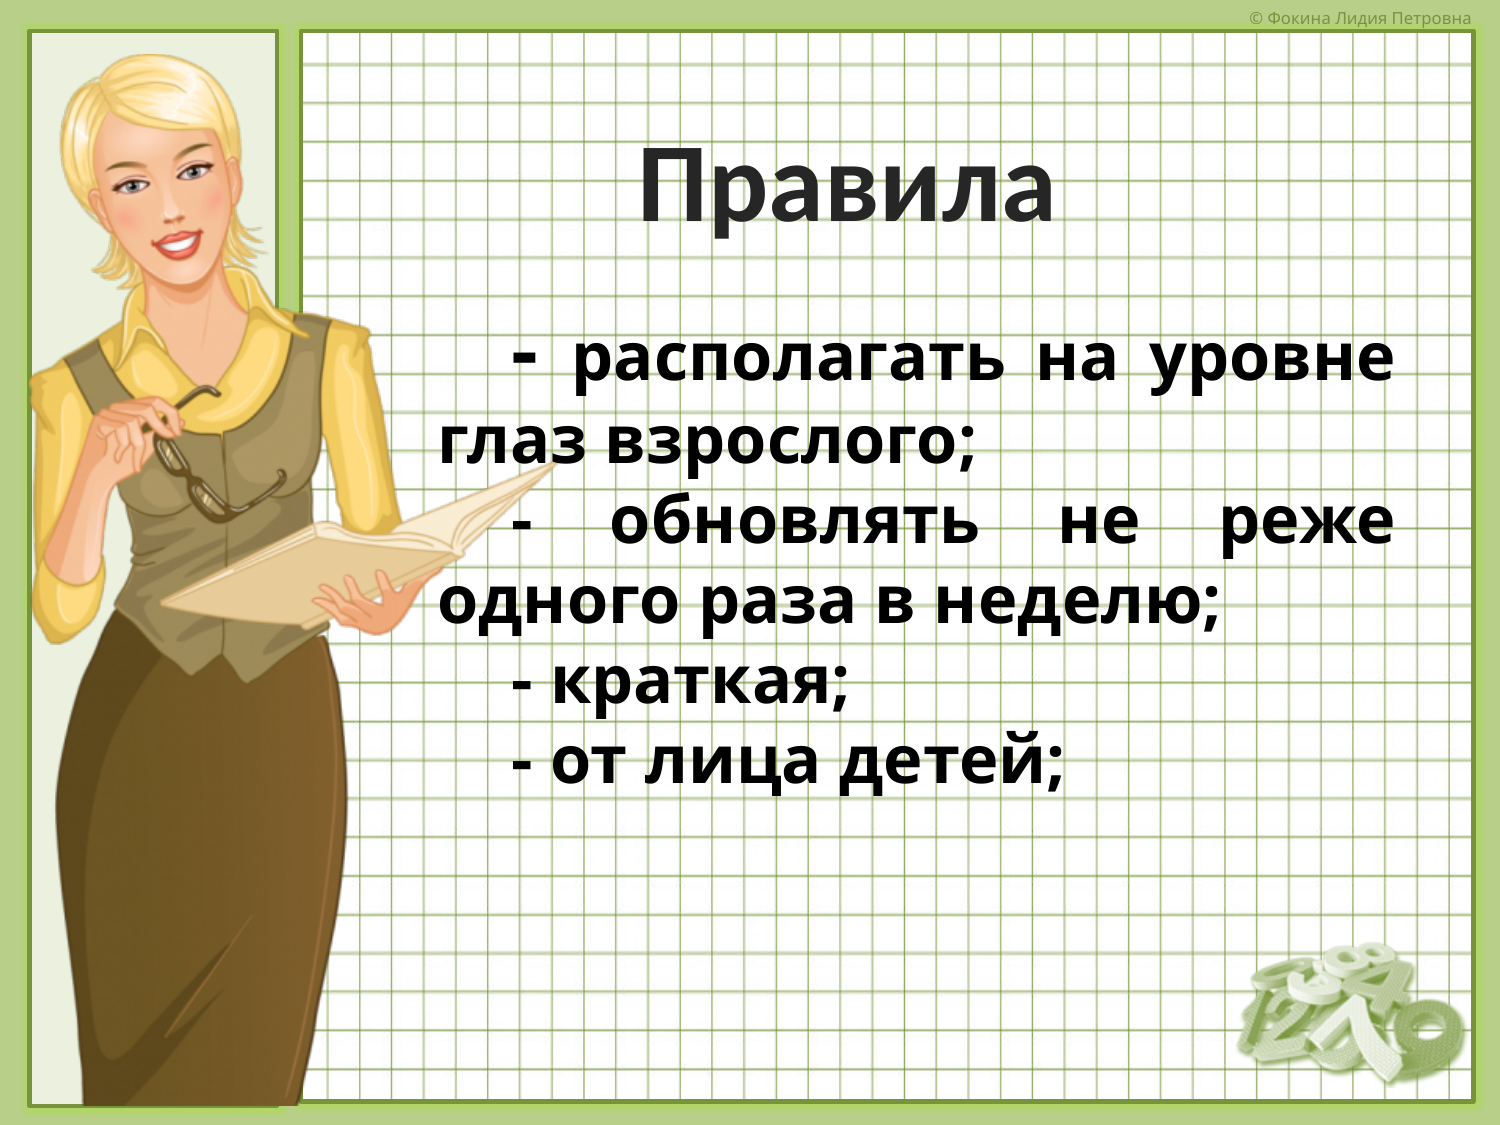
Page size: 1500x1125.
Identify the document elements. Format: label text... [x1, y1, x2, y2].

text_box Правила [622, 101, 1073, 252]
text_box - располагать на уровне глаз взрослого; - обновлять не реже одного раза в неделю; - краткая; - от лица детей; [422, 289, 1412, 805]
picture [29, 54, 561, 1106]
